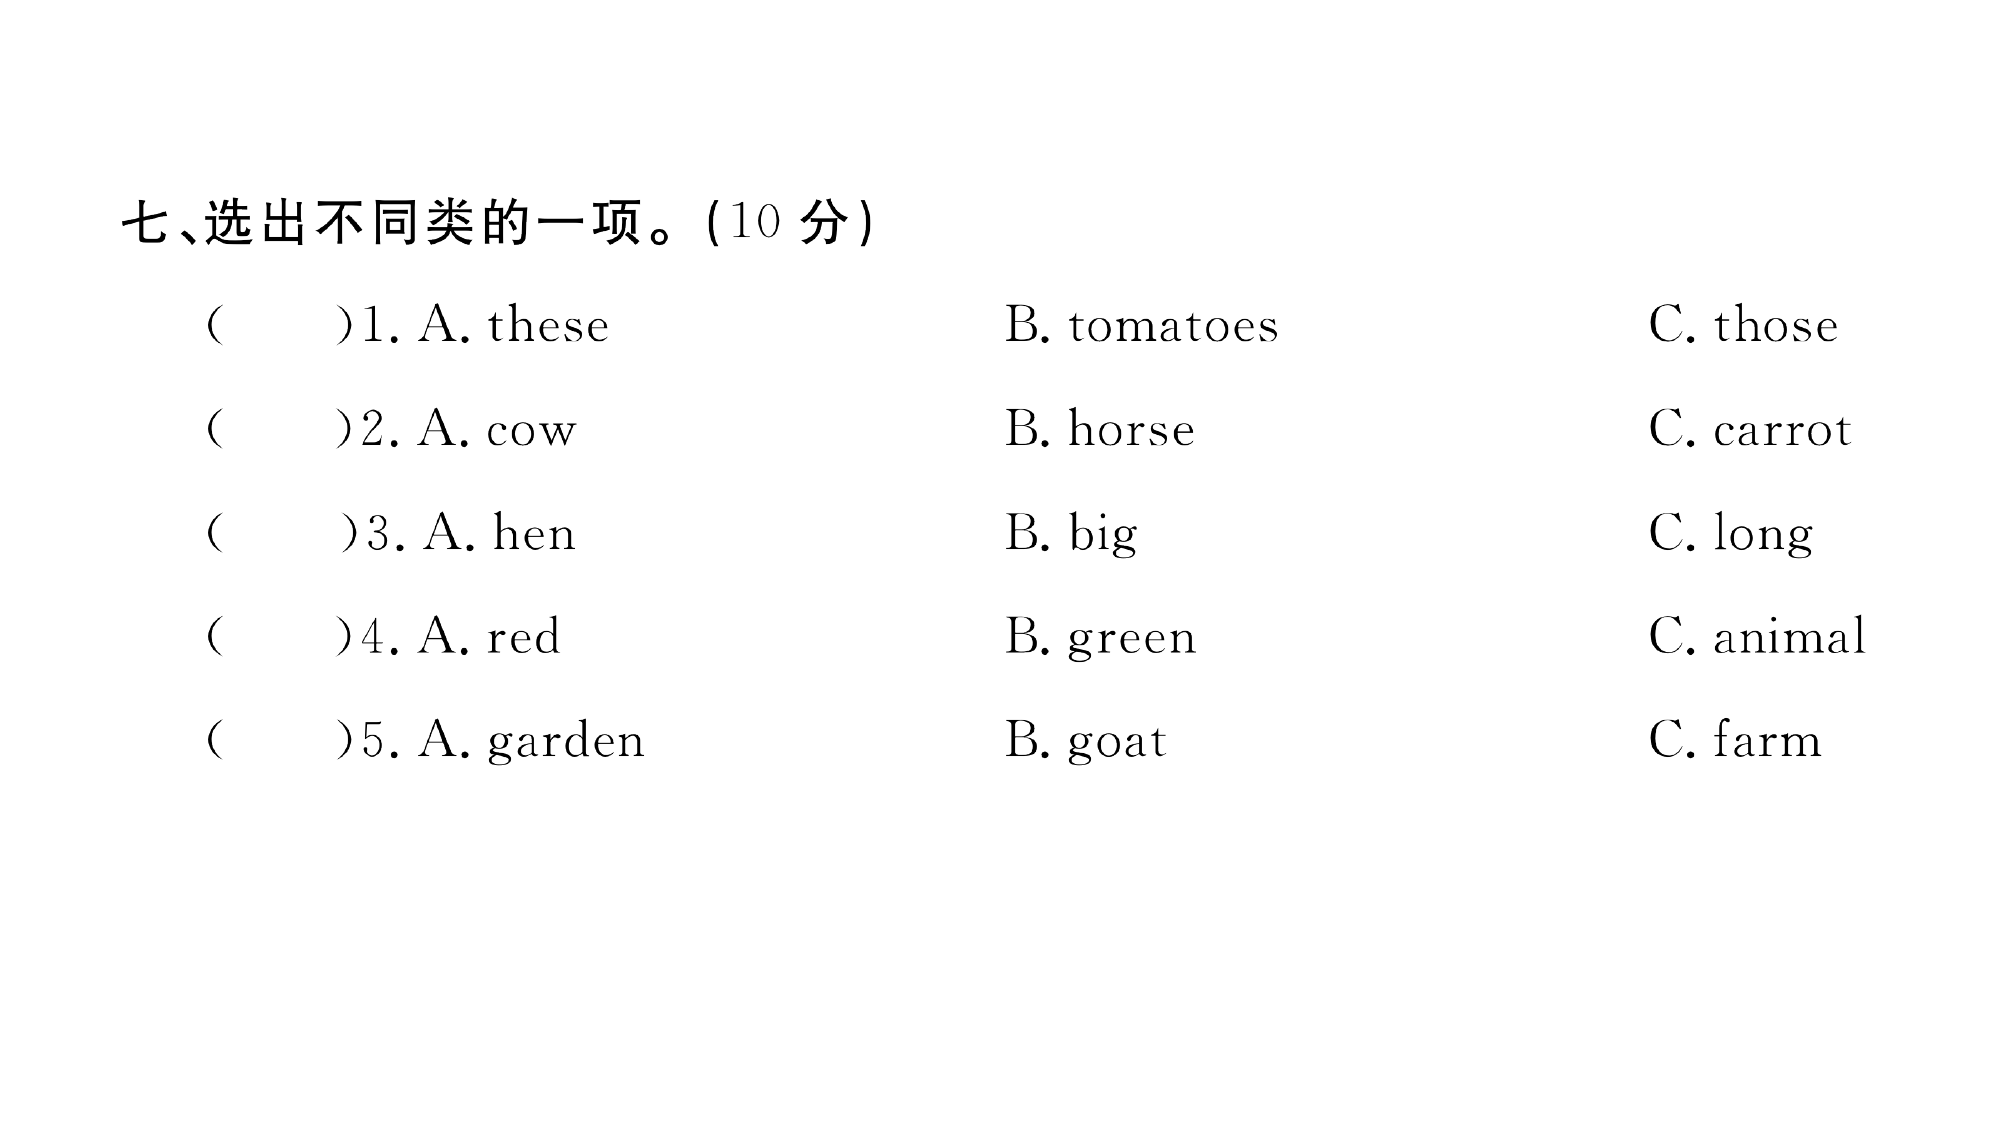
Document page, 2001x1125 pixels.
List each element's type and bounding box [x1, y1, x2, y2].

picture [118, 177, 2000, 778]
